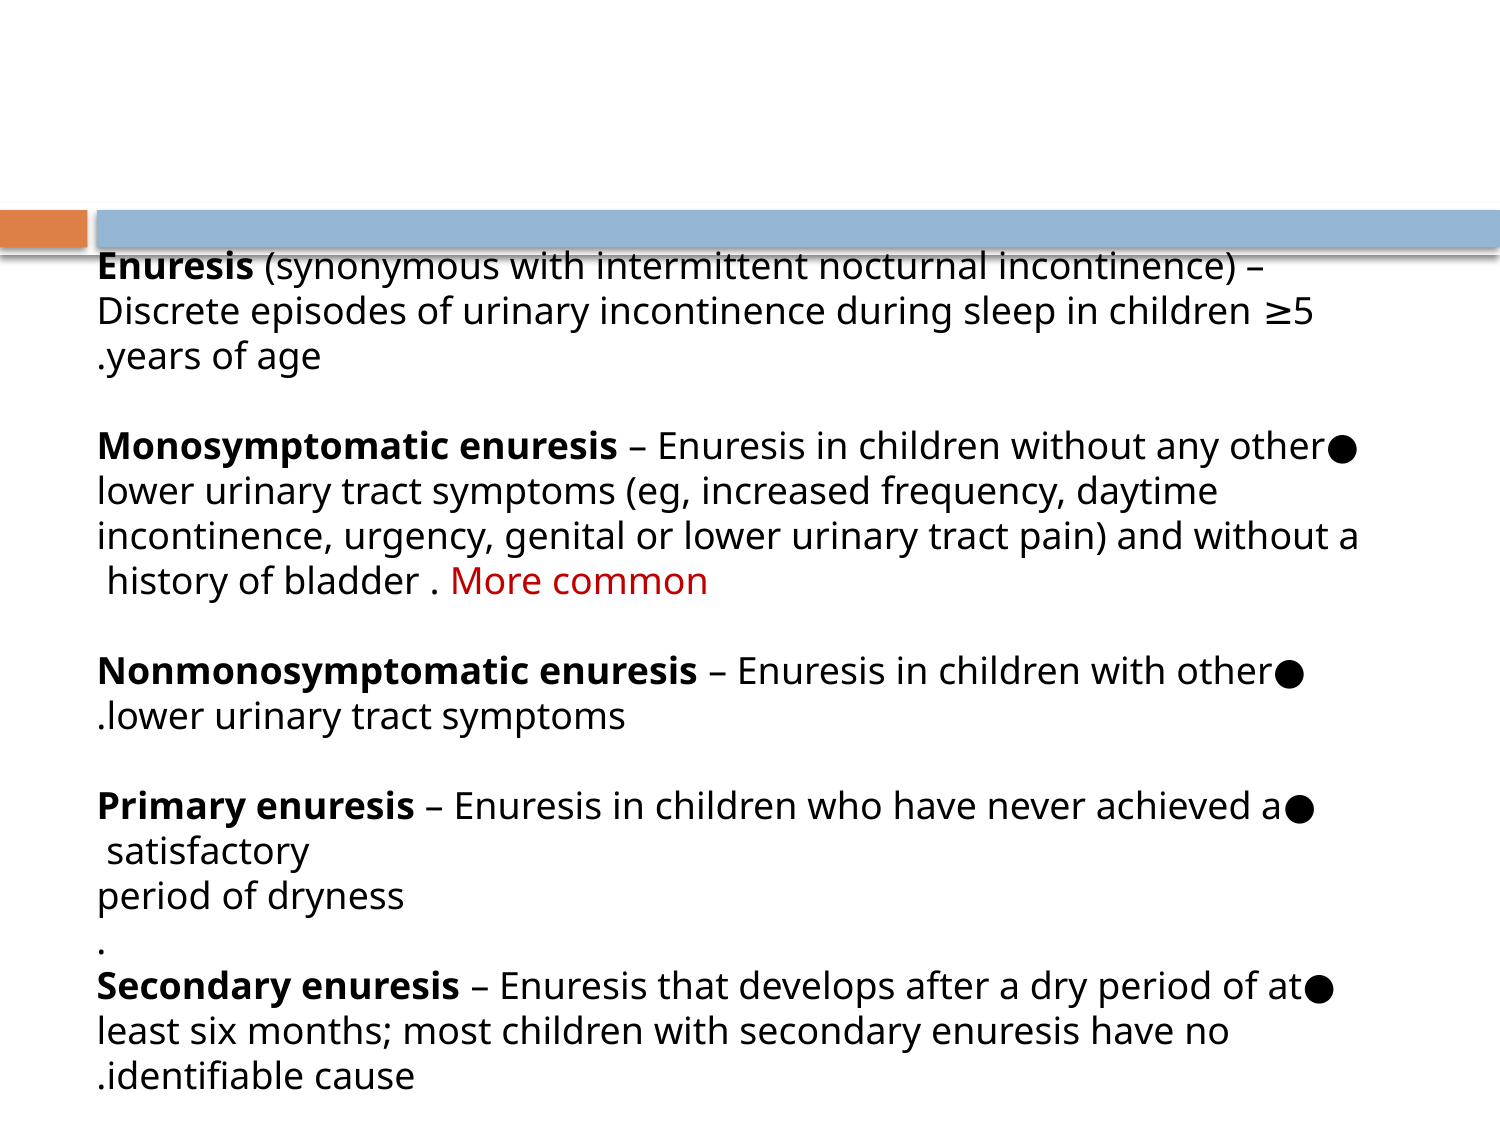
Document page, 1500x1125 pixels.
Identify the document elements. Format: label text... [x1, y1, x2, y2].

text_box Enuresis (synonymous with intermittent nocturnal incontinence) – Discrete episodes of urinary incontinence during sleep in children ≥5 years of age. ●Monosymptomatic enuresis – Enuresis in children without any other lower urinary tract symptoms (eg, increased frequency, daytime incontinence, urgency, genital or lower urinary tract pain) and without a history of bladder . More common ●Nonmonosymptomatic enuresis – Enuresis in children with other lower urinary tract symptoms. ●Primary enuresis – Enuresis in children who have never achieved a satisfactory period of dryness . ●Secondary enuresis – Enuresis that develops after a dry period of at least six months; most children with secondary enuresis have no identifiable cause. [81, 234, 1418, 1105]
